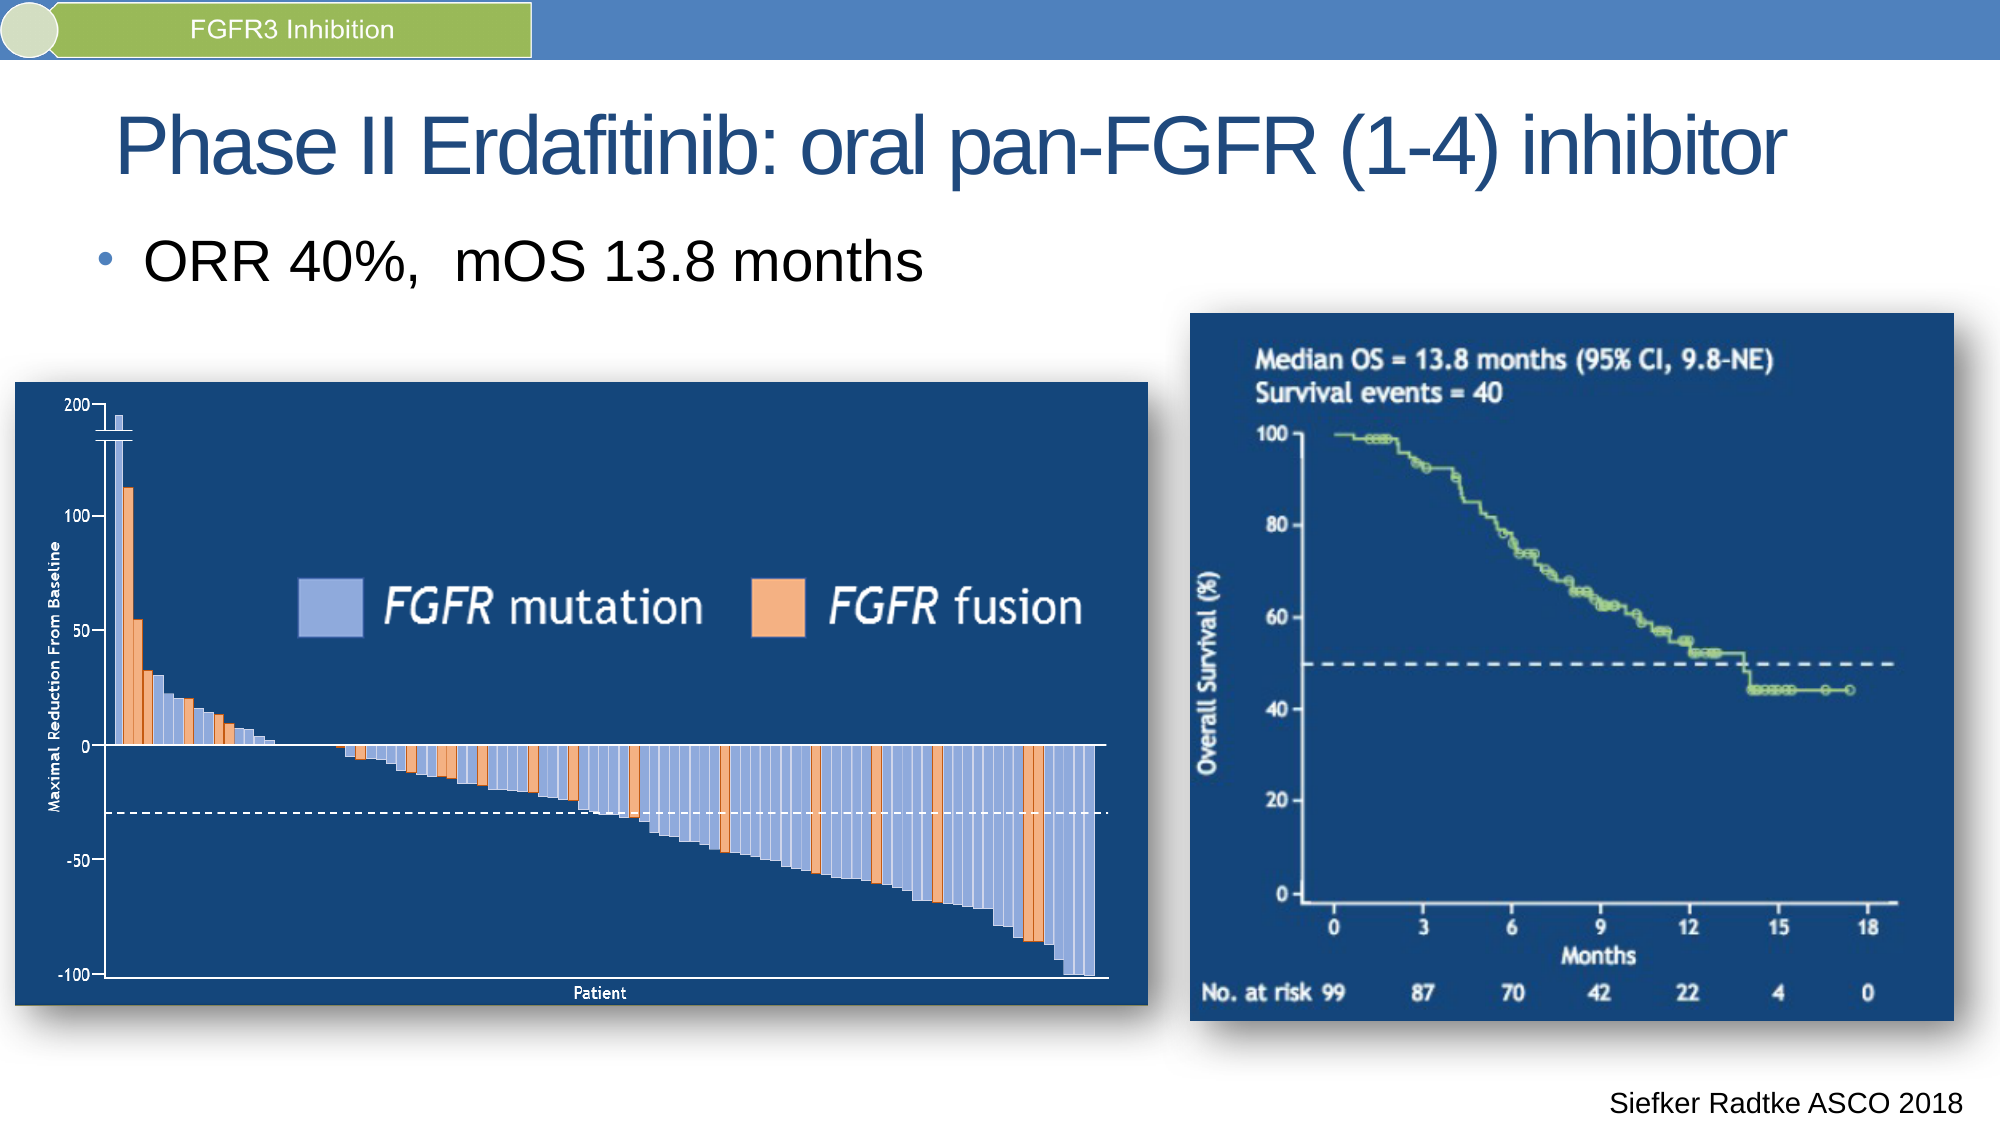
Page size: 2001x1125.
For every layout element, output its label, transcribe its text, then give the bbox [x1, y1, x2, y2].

text_box ORR 40%, mOS 13.8 months [81, 215, 1023, 303]
text_box Siefker Radtke ASCO 2018 [1549, 1077, 1979, 1125]
picture [15, 382, 1149, 1006]
picture [0, 2, 532, 60]
picture [1190, 313, 1954, 1021]
title Phase II Erdafitinib: oral pan-FGFR (1-4) inhibitor [99, 59, 1900, 223]
